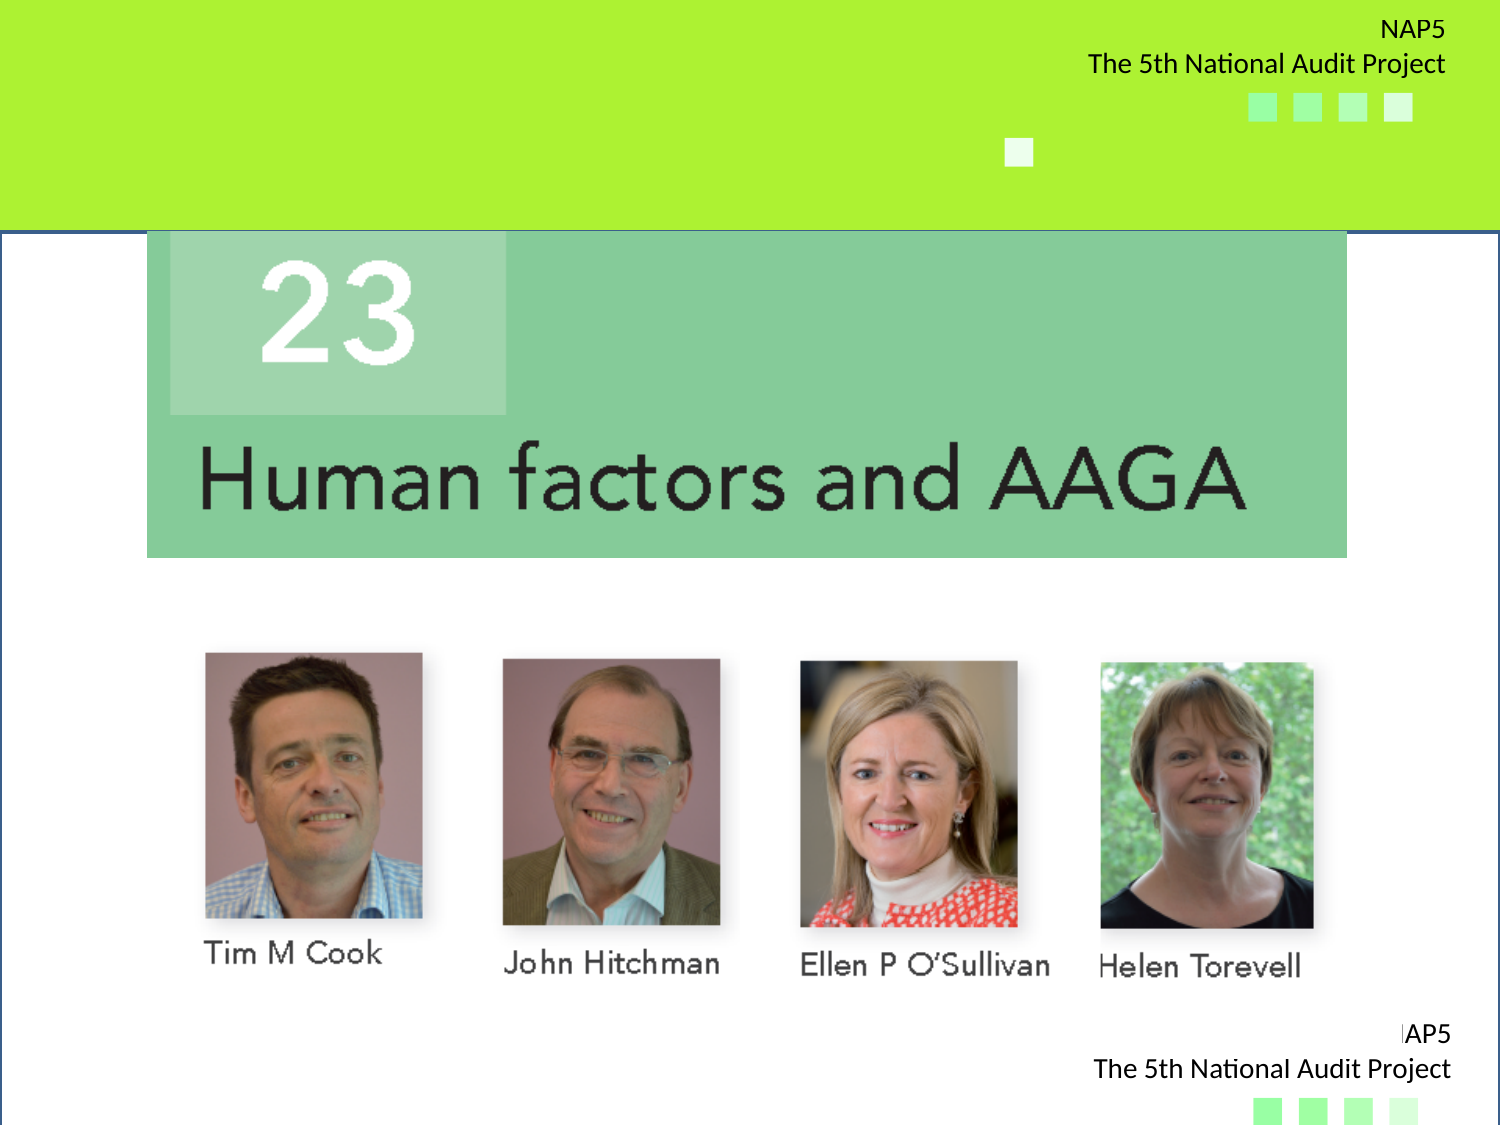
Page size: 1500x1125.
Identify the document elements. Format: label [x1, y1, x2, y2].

picture [150, 602, 1403, 1059]
list [146, 420, 1348, 558]
picture [146, 231, 1348, 416]
